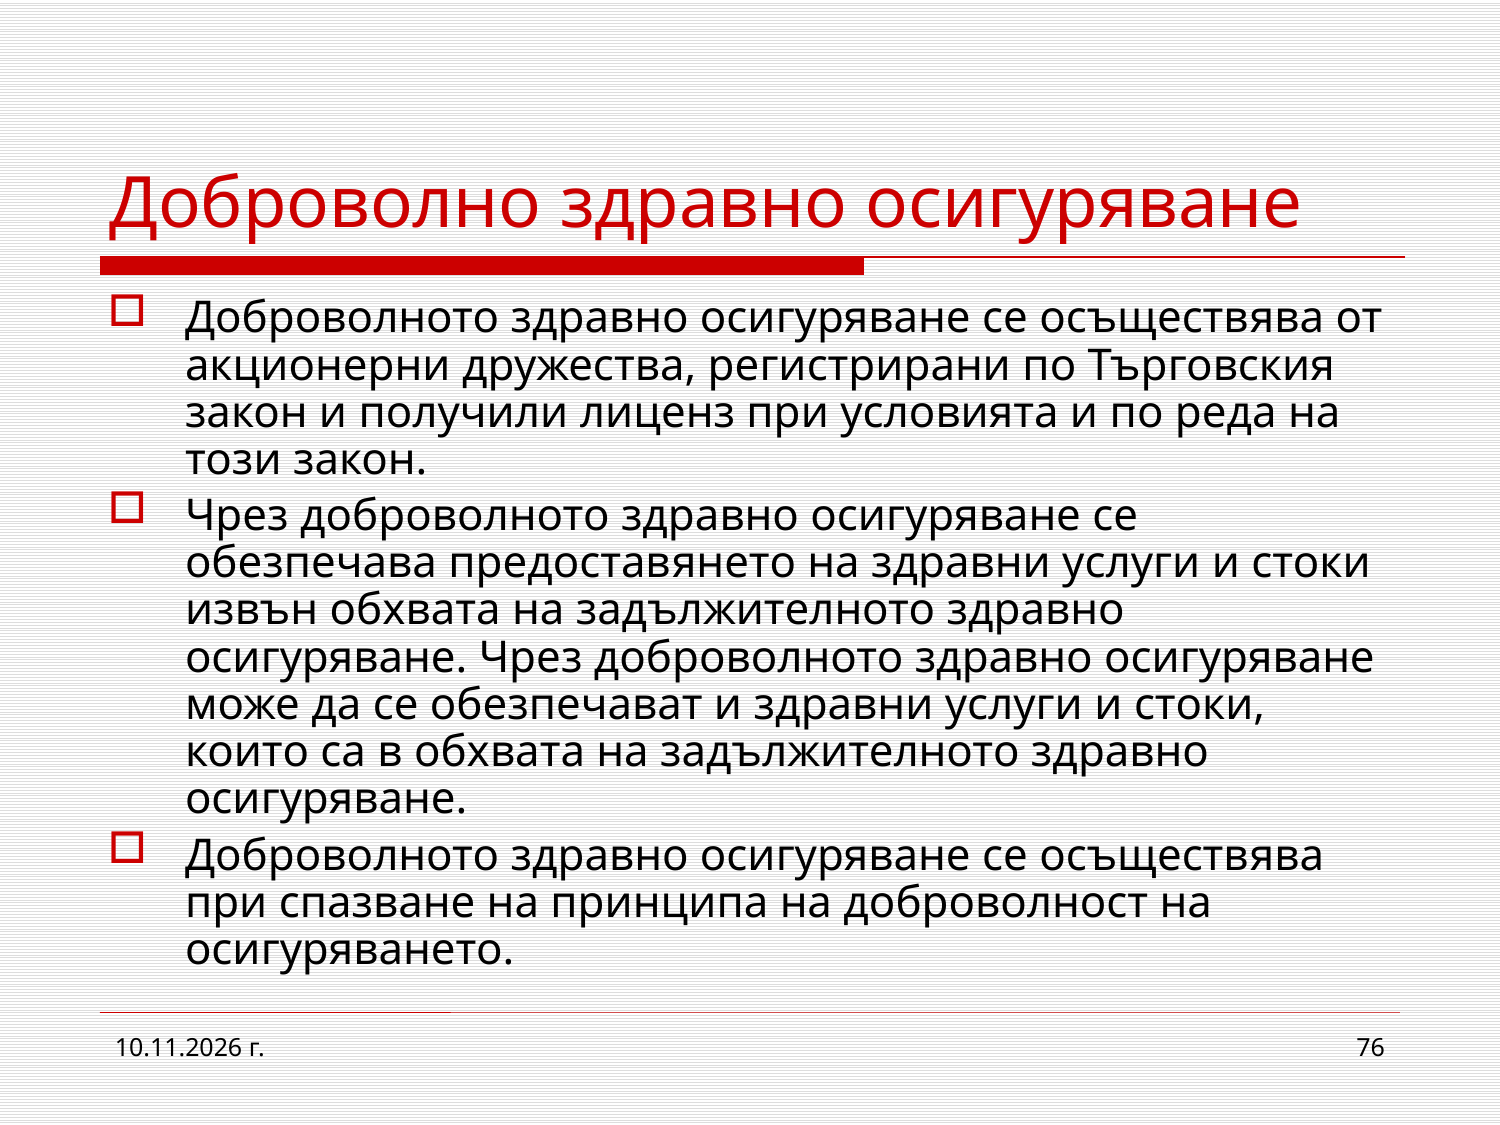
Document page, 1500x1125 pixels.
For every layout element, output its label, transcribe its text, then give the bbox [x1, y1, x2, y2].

title Доброволно здравно осигуряване [94, 50, 1407, 250]
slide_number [99, 1024, 425, 1103]
list Доброволното здравно осигуряване се осъществява от акционерни дружества, регистрирани по Търговския закон и получили лиценз при условията и по реда на този закон. Чрез доброволното здравно осигуряване се обезпечава предоставянето на здравни услуги и стоки извън обхвата на задължителното здравно осигуряване. Чрез доброволното здравно осигуряване може да се обезпечават и здравни услуги и стоки, които са в обхвата на задължителното здравно осигуряване. Доброволното здравно осигуряване се осъществява при спазване на принципа на доброволност на осигуряването. [92, 287, 1406, 988]
slide_number 76 [1074, 1024, 1400, 1103]
